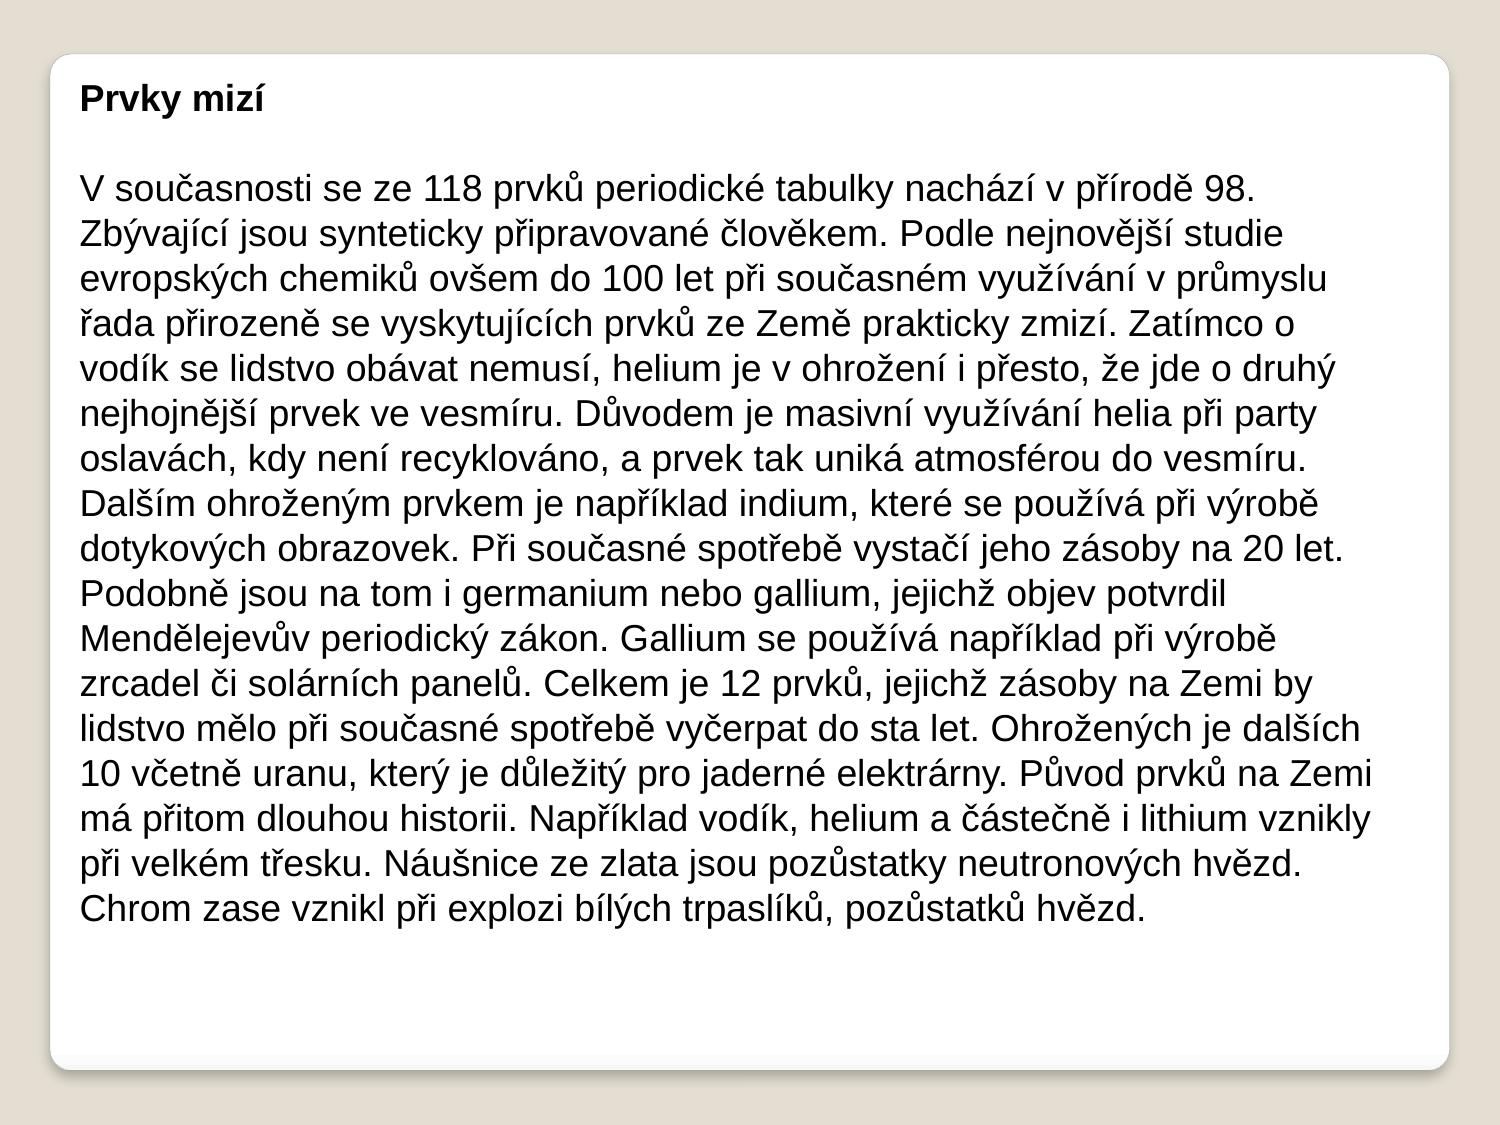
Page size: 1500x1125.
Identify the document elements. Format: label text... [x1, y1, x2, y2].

text_box Prvky mizí V současnosti se ze 118 prvků periodické tabulky nachází v přírodě 98. Zbývající jsou synteticky připravované člověkem. Podle nejnovější studie evropských chemiků ovšem do 100 let při současném využívání v průmyslu řada přirozeně se vyskytujících prvků ze Země prakticky zmizí. Zatímco o vodík se lidstvo obávat nemusí, helium je v ohrožení i přesto, že jde o druhý nejhojnější prvek ve vesmíru. Důvodem je masivní využívání helia při party oslavách, kdy není recyklováno, a prvek tak uniká atmosférou do vesmíru. Dalším ohroženým prvkem je například indium, které se používá při výrobě dotykových obrazovek. Při současné spotřebě vystačí jeho zásoby na 20 let. Podobně jsou na tom i germanium nebo gallium, jejichž objev potvrdil Mendělejevův periodický zákon. Gallium se používá například při výrobě zrcadel či solárních panelů. Celkem je 12 prvků, jejichž zásoby na Zemi by lidstvo mělo při současné spotřebě vyčerpat do sta let. Ohrožených je dalších 10 včetně uranu, který je důležitý pro jaderné elektrárny. Původ prvků na Zemi má přitom dlouhou historii. Například vodík, helium a částečně i lithium vznikly při velkém třesku. Náušnice ze zlata jsou pozůstatky neutronových hvězd. Chrom zase vznikl při explozi bílých trpaslíků, pozůstatků hvězd. [64, 66, 1400, 937]
